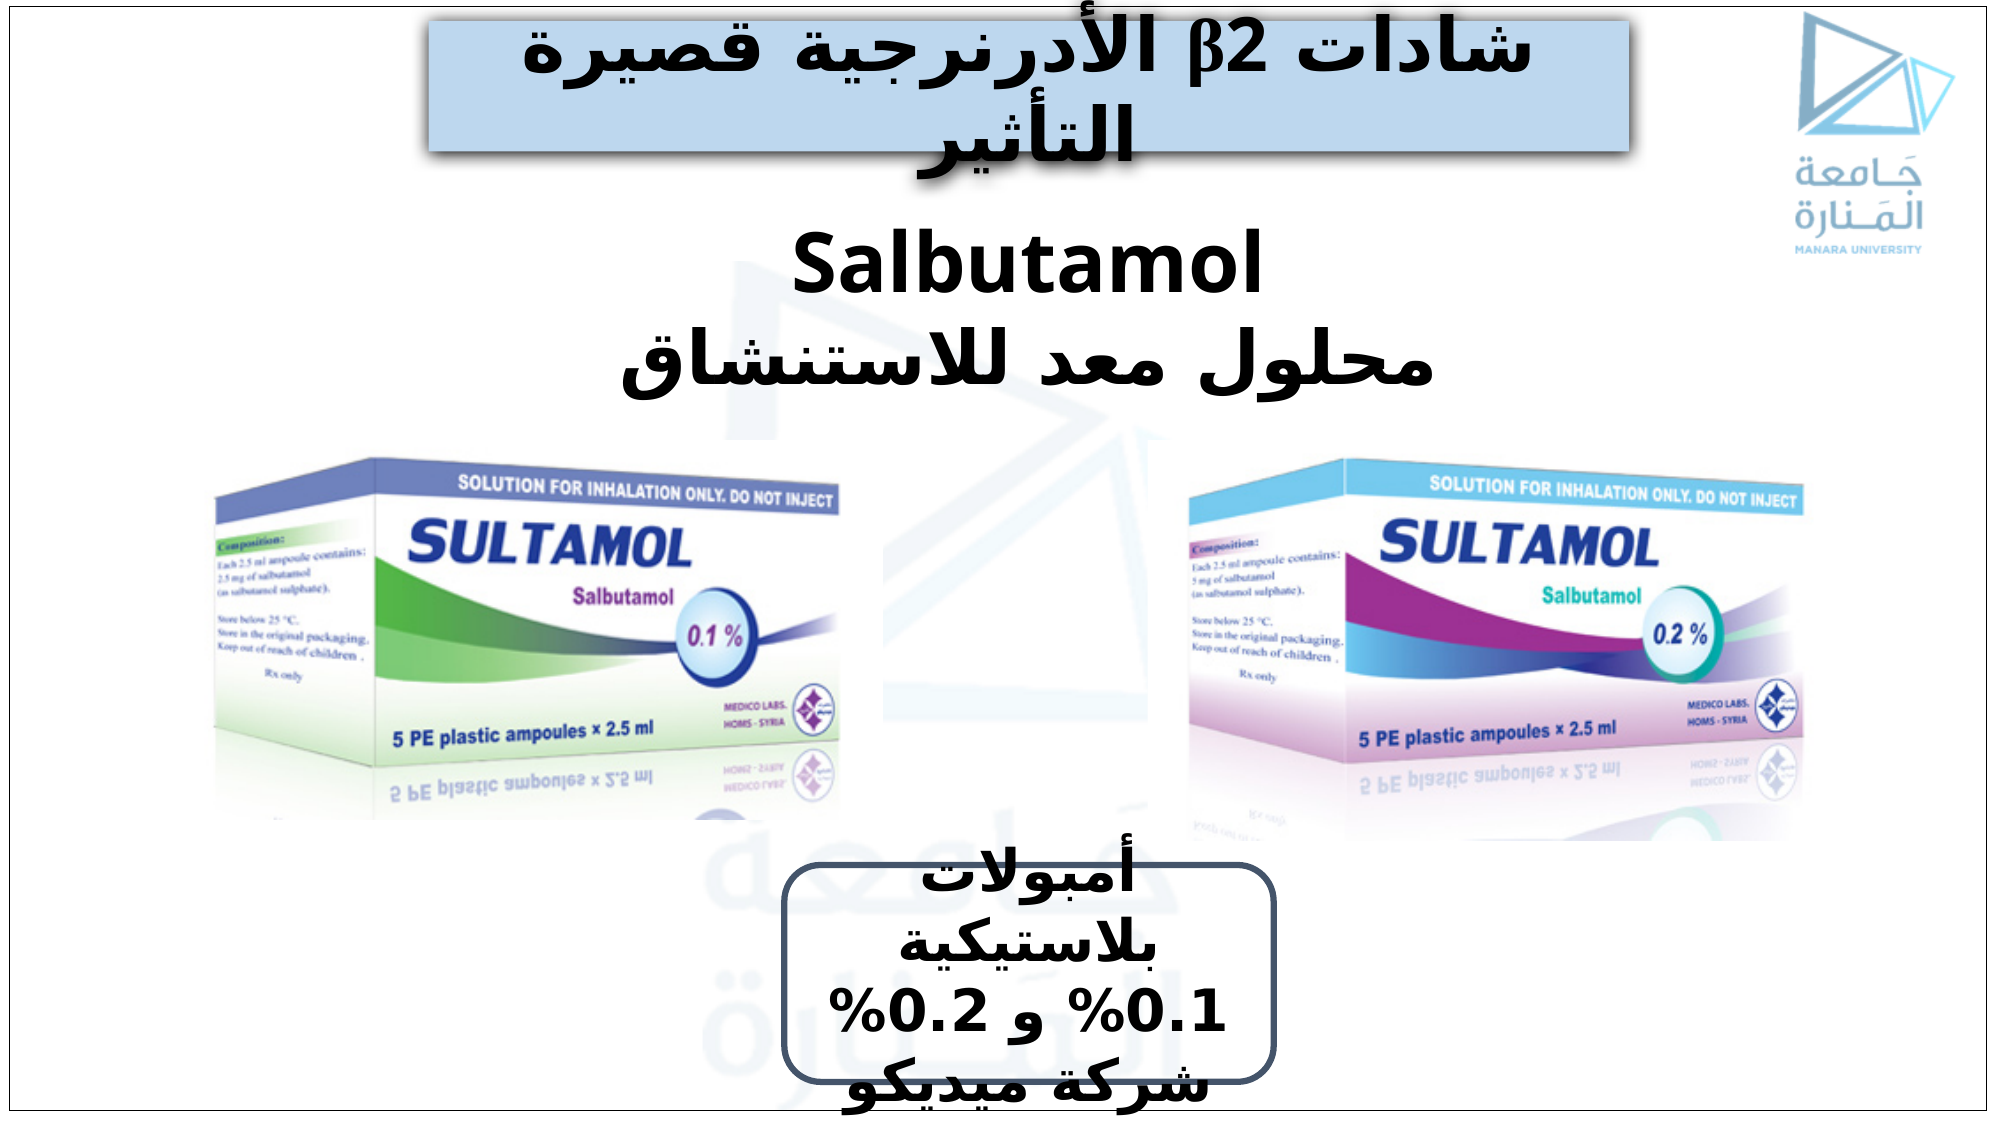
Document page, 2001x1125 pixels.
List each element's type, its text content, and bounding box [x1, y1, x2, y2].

text_box [1330, 264, 1987, 1111]
picture [1736, 6, 1987, 264]
picture [177, 261, 1856, 1111]
text_box شادات β2 الأدرنرجية قصيرة التأثير [428, 20, 1630, 152]
text_box Salbutamol محلول معد للاستنشاق [313, 201, 1745, 407]
text_box [8, 6, 1736, 1111]
